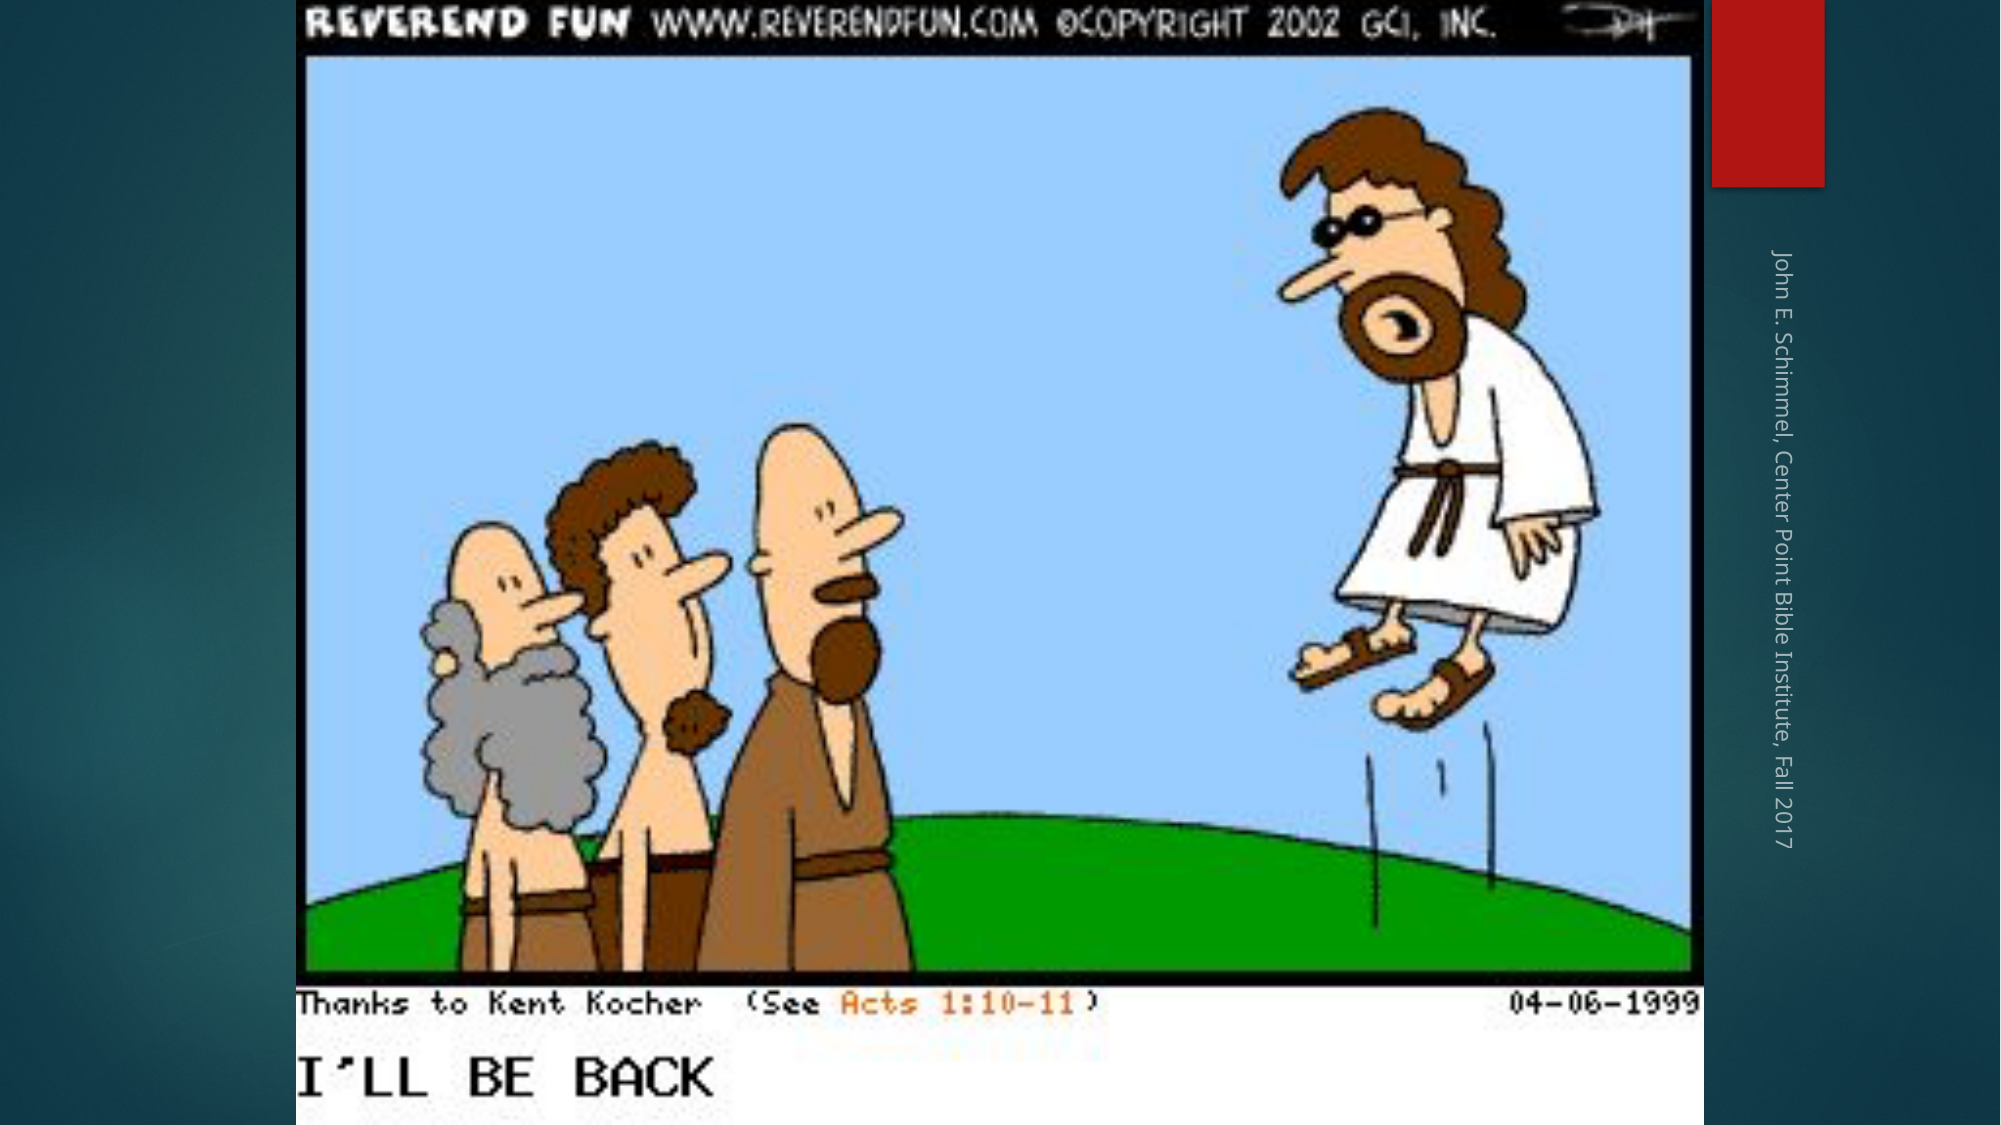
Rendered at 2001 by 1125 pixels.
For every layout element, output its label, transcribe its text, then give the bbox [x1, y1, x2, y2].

footer John E. Schimmel, Center Point Bible Institute, Fall 2017 [1760, 237, 1811, 871]
picture [0, 0, 1704, 1125]
